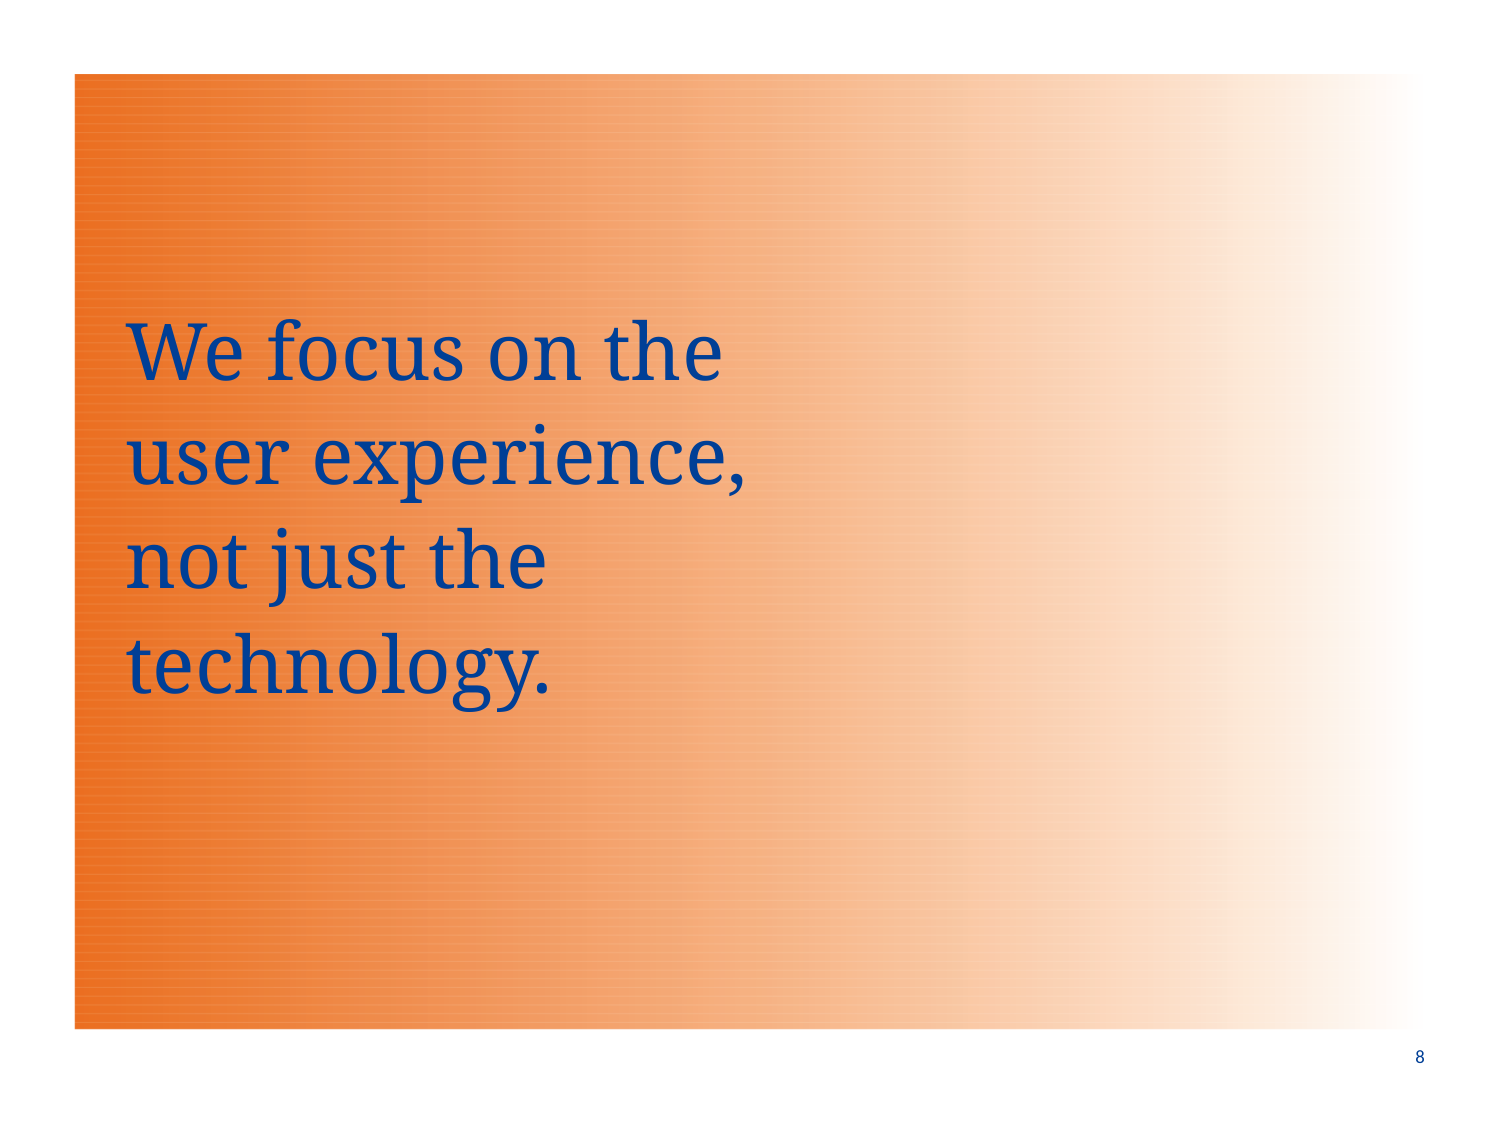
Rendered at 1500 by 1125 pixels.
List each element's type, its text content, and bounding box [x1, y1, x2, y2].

picture [0, 0, 1500, 1125]
slide_number 8 [1387, 1037, 1425, 1098]
title We focus on the user experience, not just the technology. [125, 324, 750, 875]
